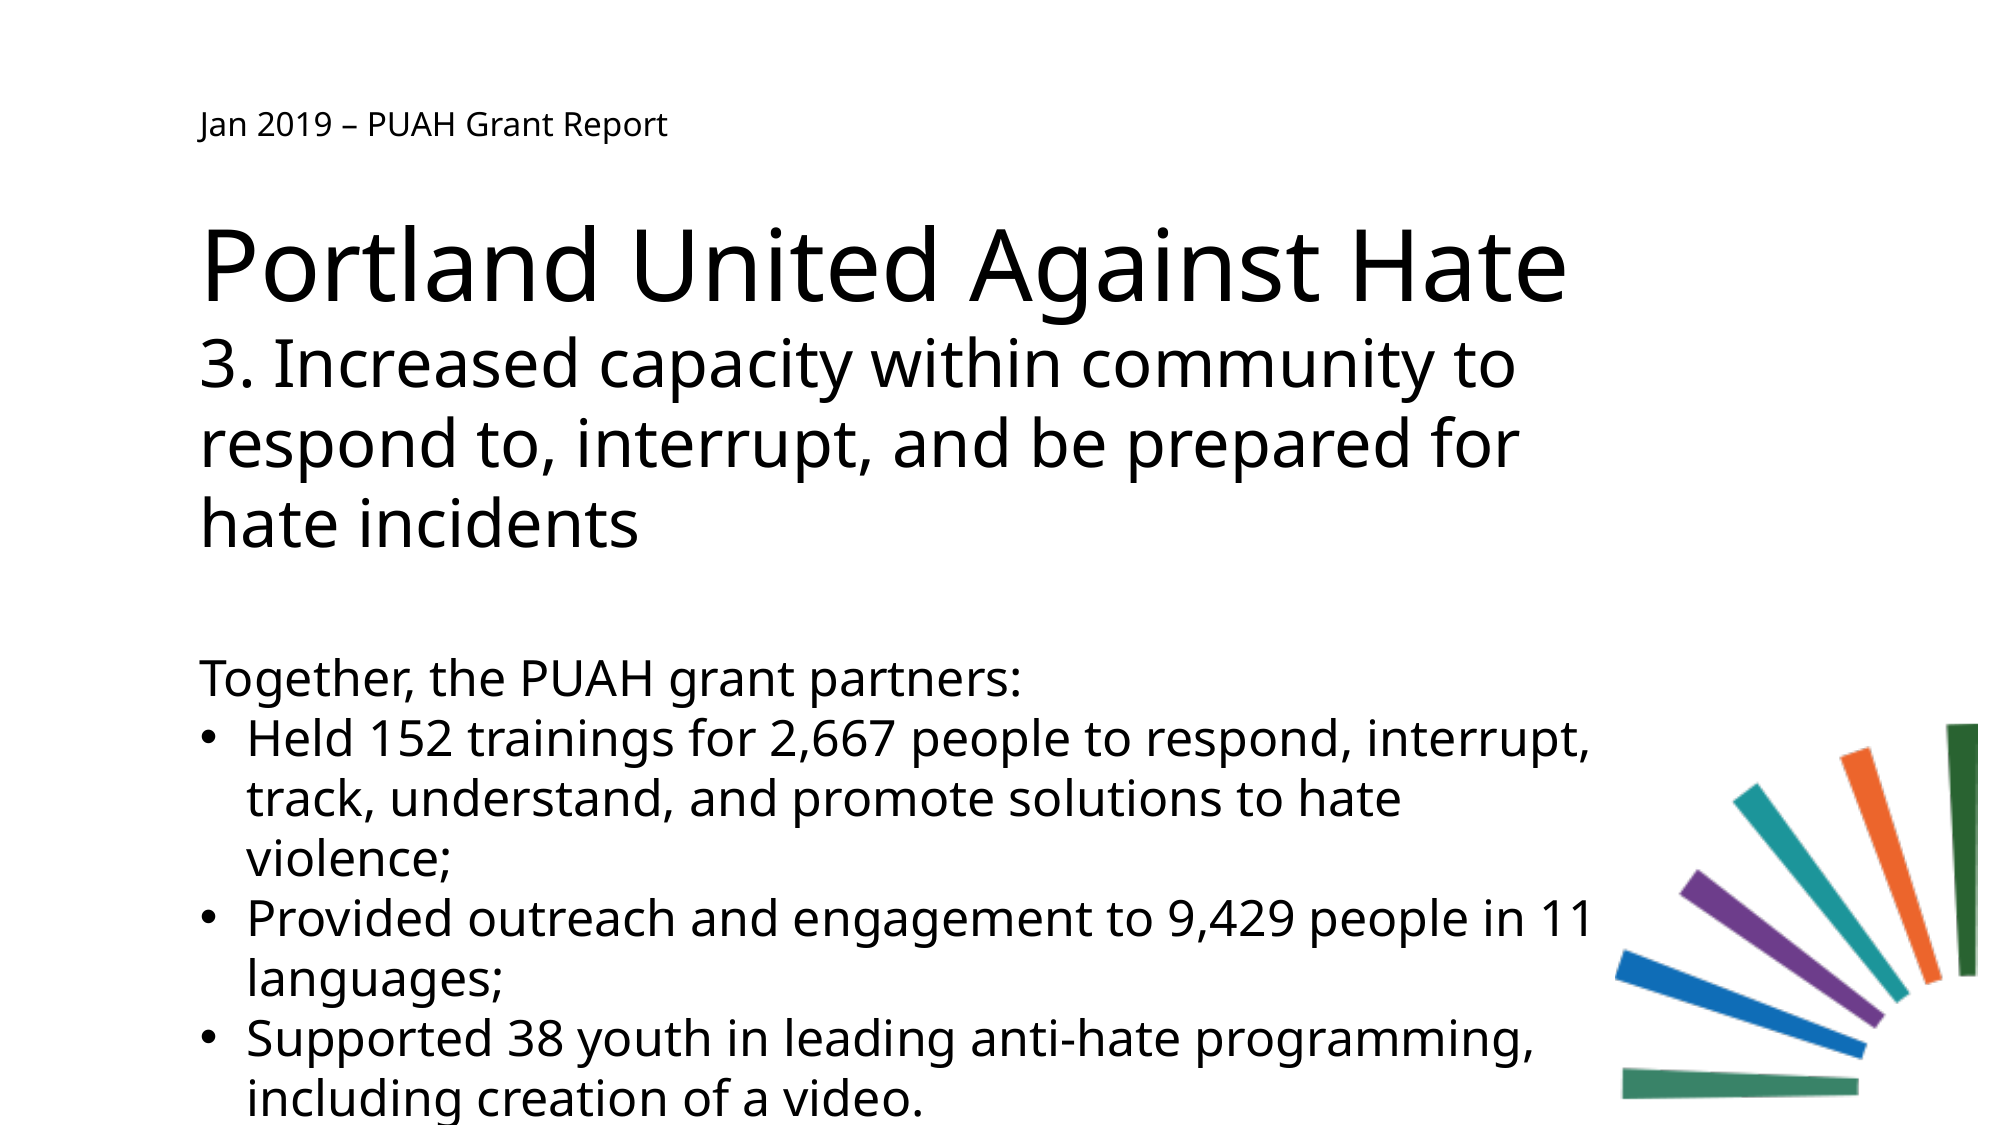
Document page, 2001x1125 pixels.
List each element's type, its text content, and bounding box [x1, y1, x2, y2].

text_box Jan 2019 – PUAH Grant Report [185, 96, 863, 151]
text_box Portland United Against Hate 3. Increased capacity within community to respond to, interrupt, and be prepared for hate incidents Together, the PUAH grant partners: Held 152 trainings for 2,667 people to respond, interrupt, track, understand, and promote solutions to hate violence; Provided outreach and engagement to 9,429 people in 11 languages; Supported 38 youth in leading anti-hate programming, including creation of a video. [184, 193, 1616, 1125]
picture [1615, 722, 1978, 1104]
